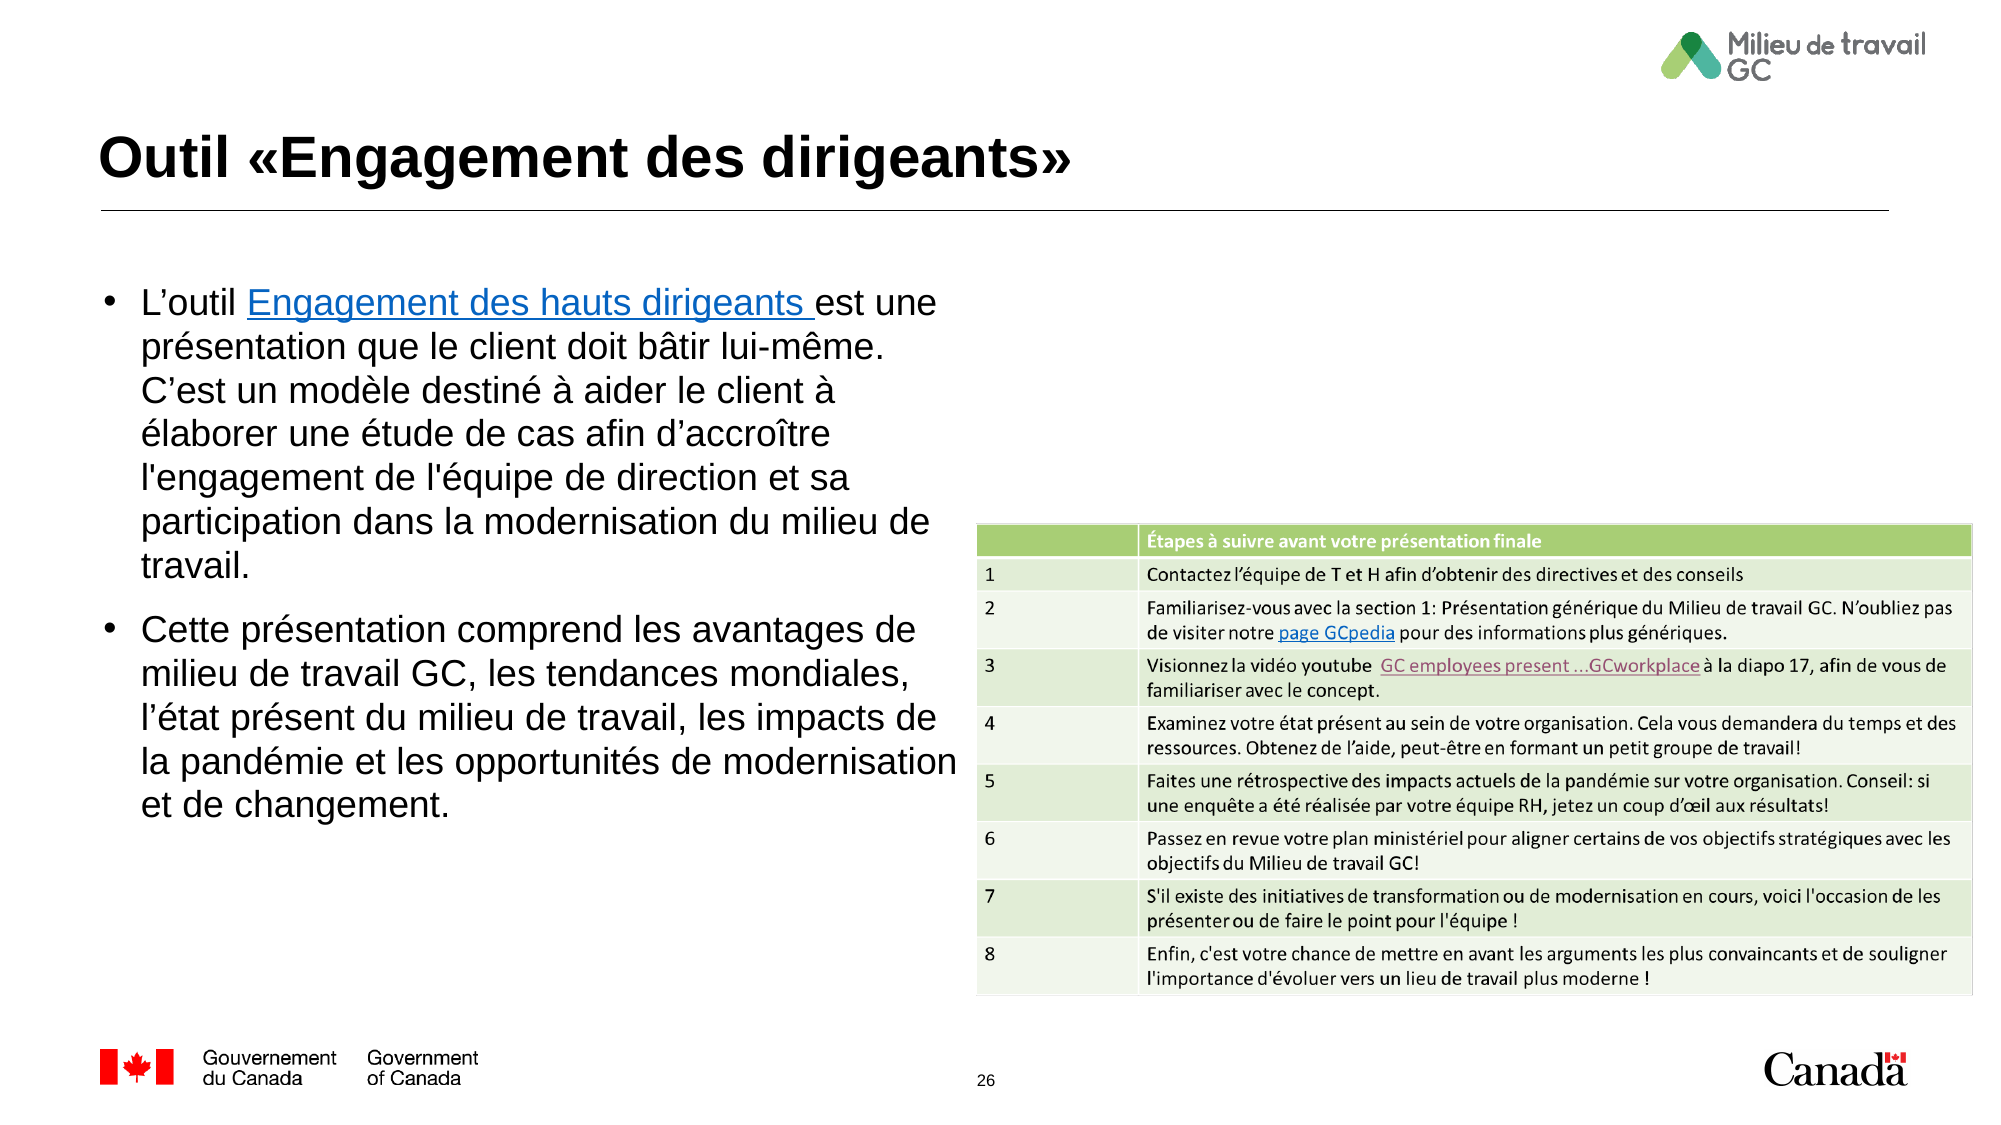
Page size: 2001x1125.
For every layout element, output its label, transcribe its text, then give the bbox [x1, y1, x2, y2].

list L’outil Engagement des hauts dirigeants est une présentation que le client doit bâtir lui-même. C’est un modèle destiné à aider le client à élaborer une étude de cas afin d’accroître l'engagement de l'équipe de direction et sa participation dans la modernisation du milieu de travail. Cette présentation comprend les avantages de milieu de travail GC, les tendances mondiales, l’état présent du milieu de travail, les impacts de la pandémie et les opportunités de modernisation et de changement. [88, 271, 975, 1004]
picture [100, 1049, 478, 1085]
picture [1764, 1049, 1911, 1087]
picture [1661, 31, 1925, 81]
title Outil «Engagement des dirigeants» [83, 90, 1889, 228]
picture [974, 521, 1974, 1004]
